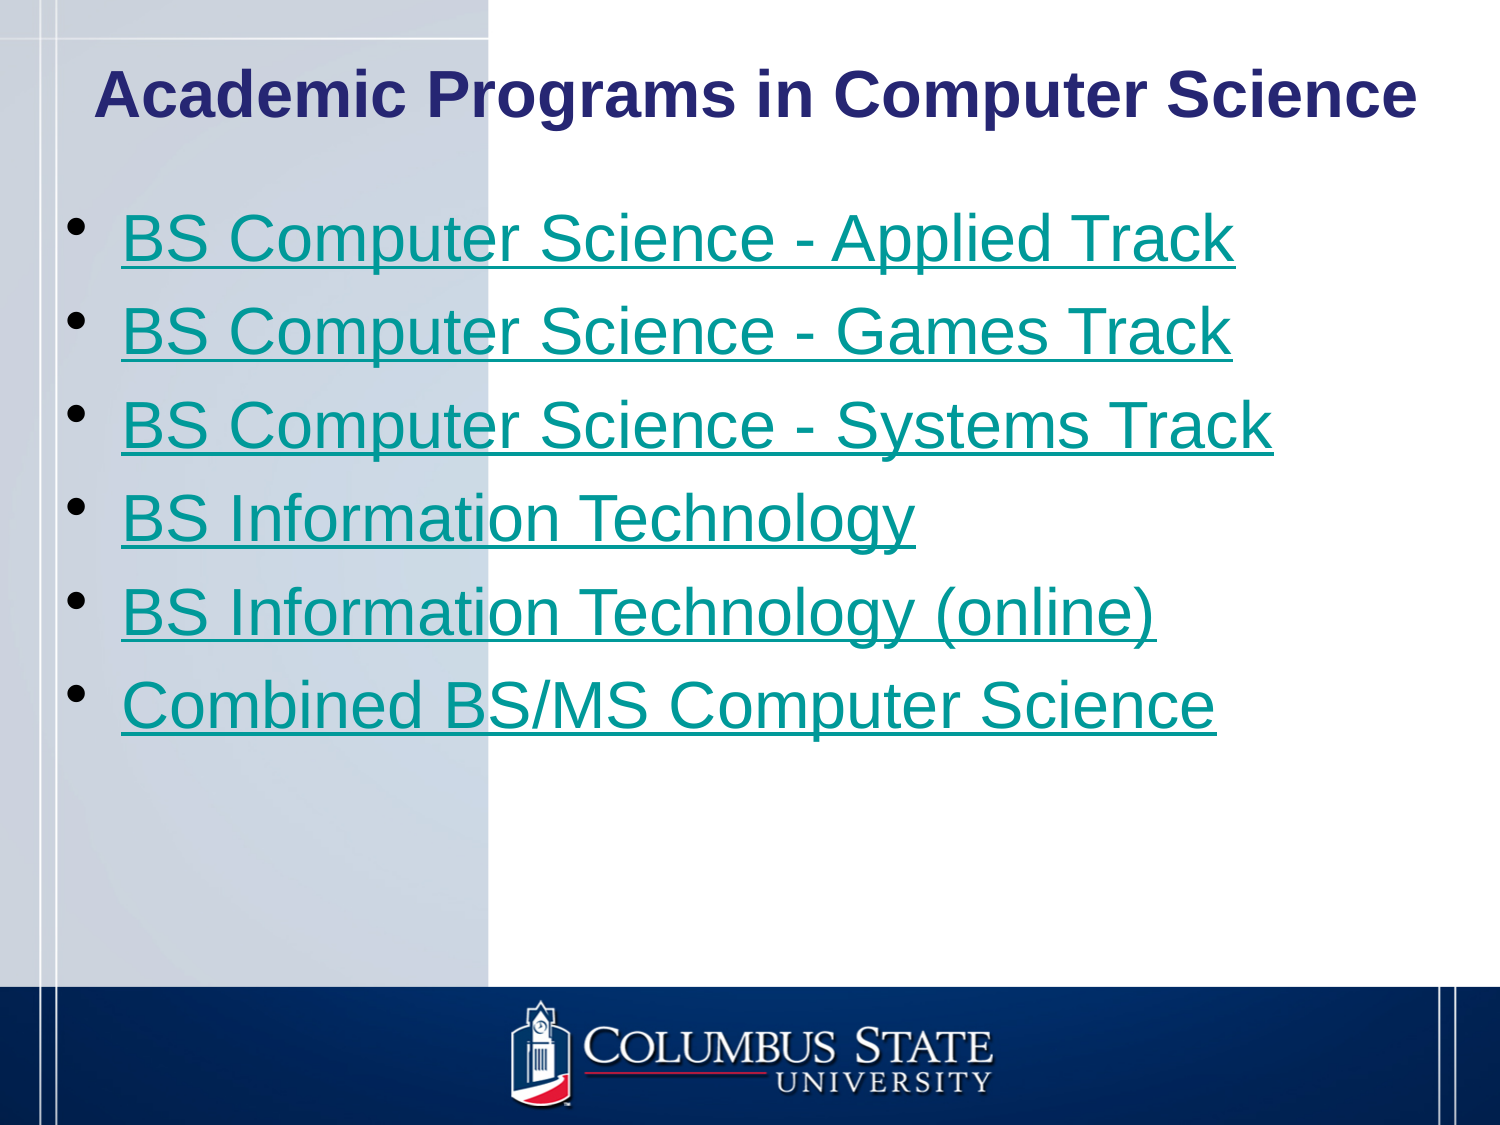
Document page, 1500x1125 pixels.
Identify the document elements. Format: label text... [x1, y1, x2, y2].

list BS Computer Science - Applied Track BS Computer Science - Games Track BS Computer Science - Systems Track BS Information Technology BS Information Technology (online) Combined BS/MS Computer Science [50, 187, 1450, 925]
title Academic Programs in Computer Science [37, 45, 1475, 138]
picture [0, 0, 1500, 1125]
